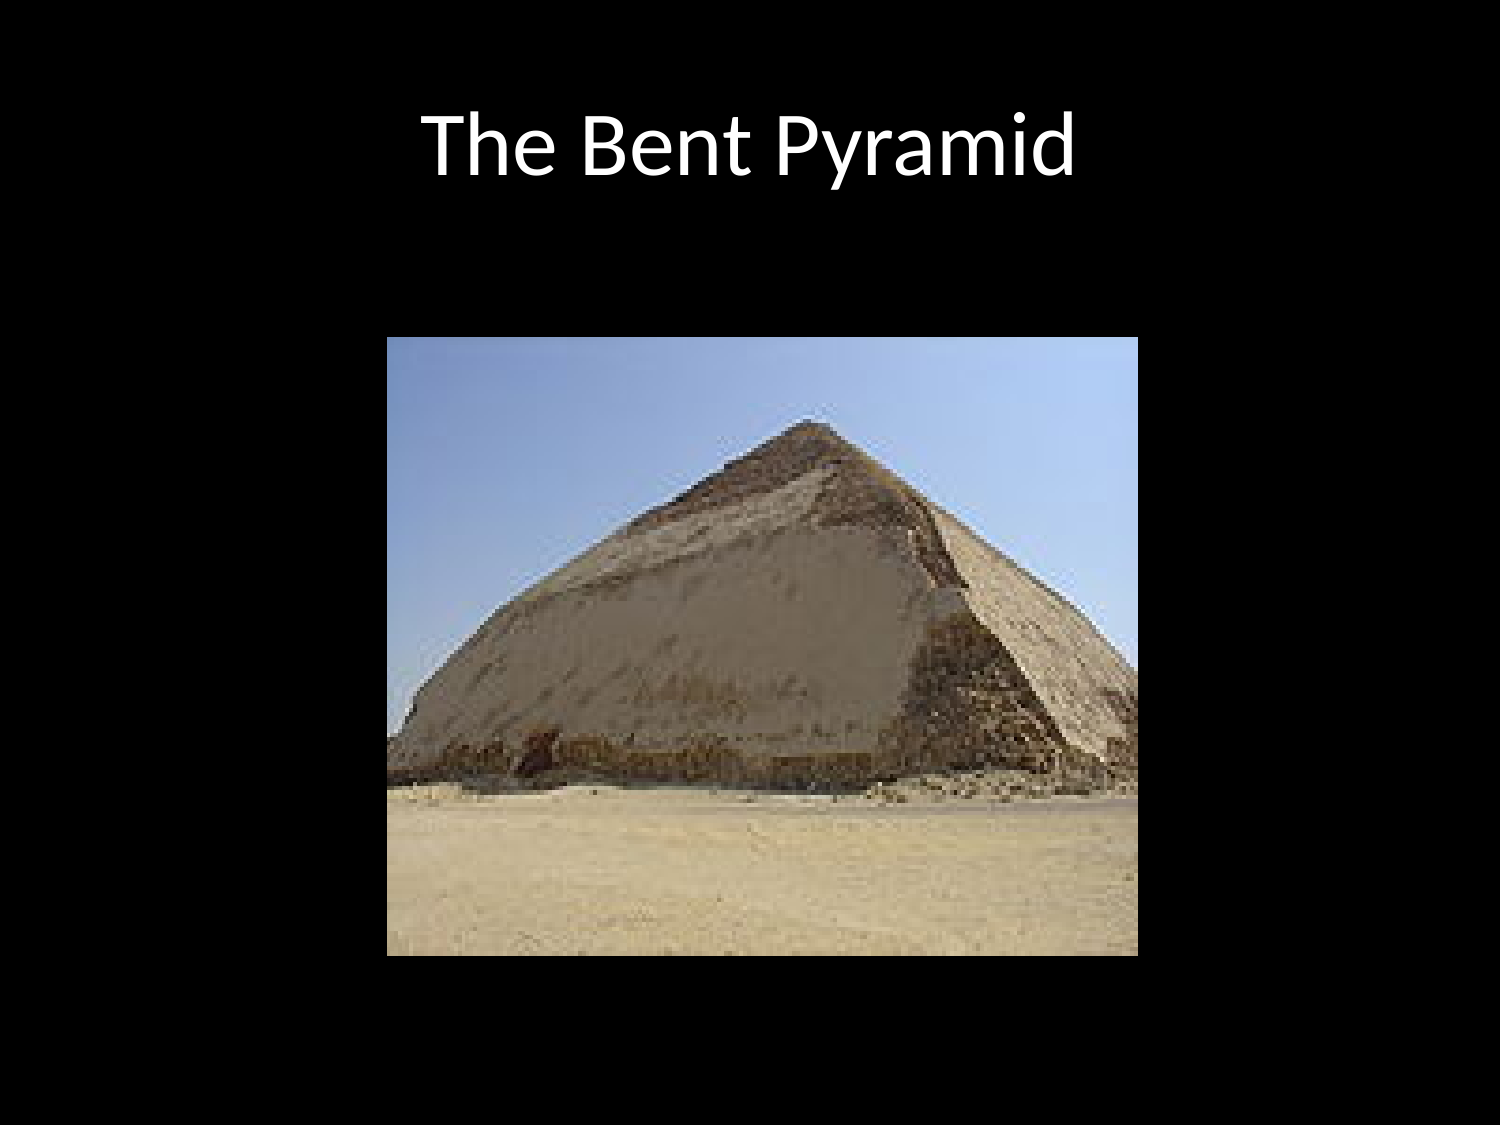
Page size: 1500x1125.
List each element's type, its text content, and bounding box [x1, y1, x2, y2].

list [387, 337, 1138, 956]
title The Bent Pyramid [75, 45, 1425, 233]
